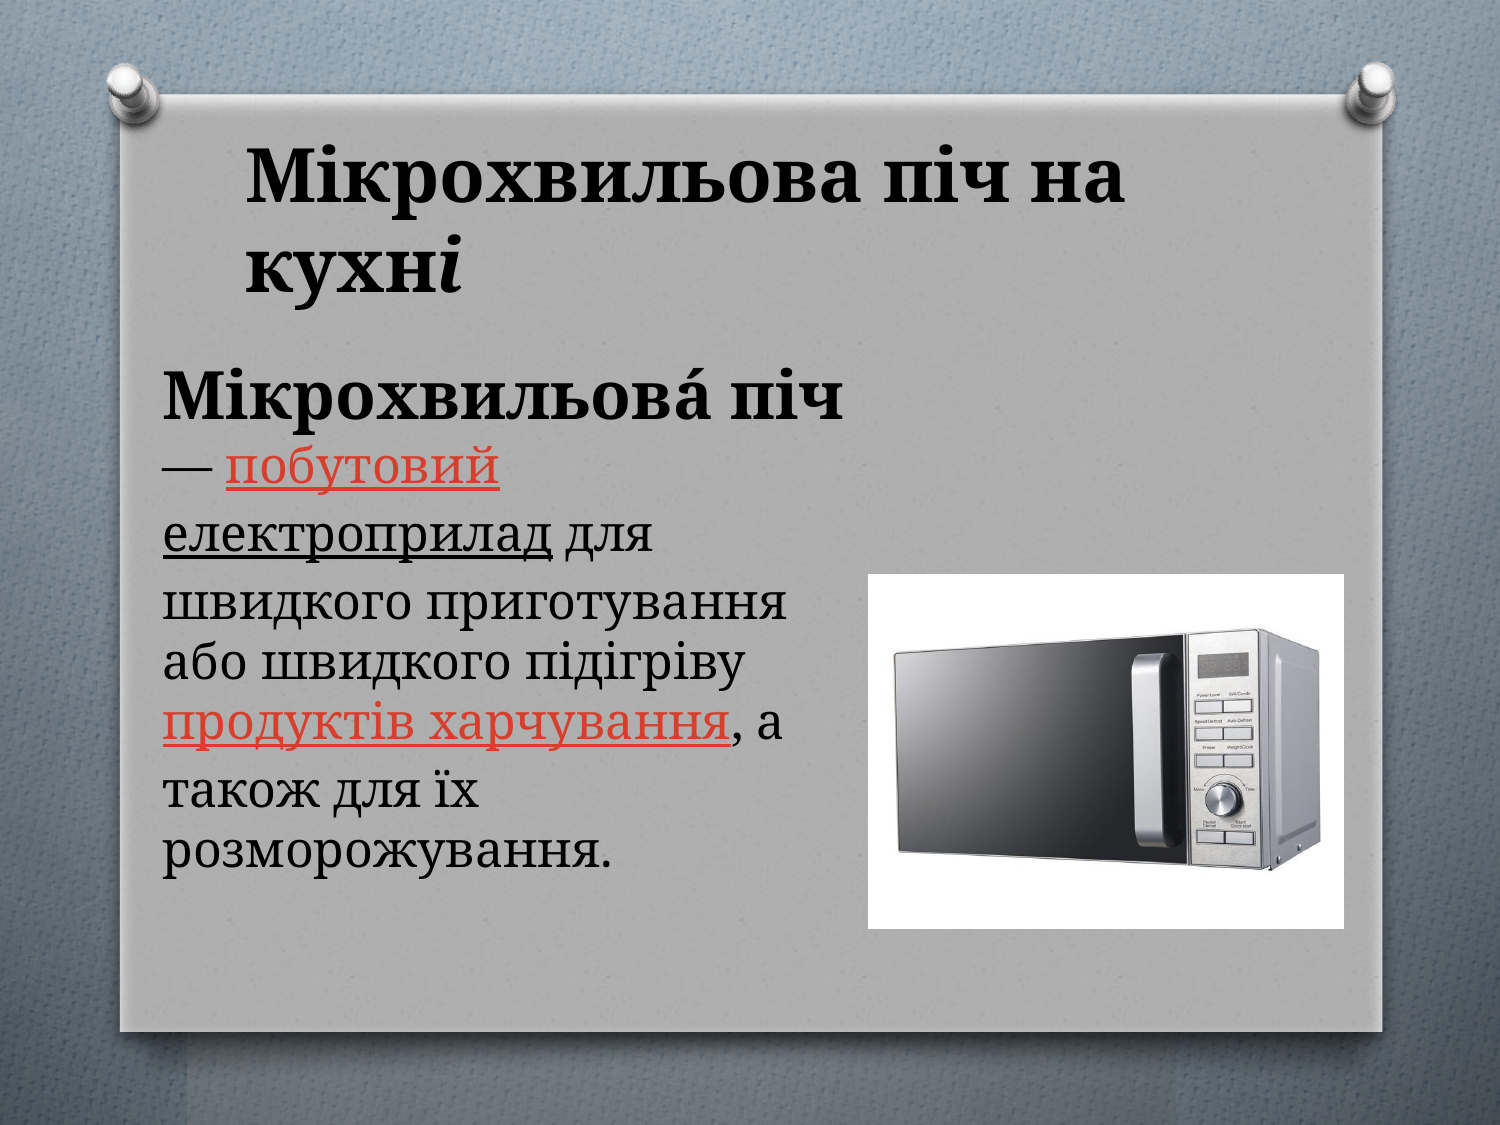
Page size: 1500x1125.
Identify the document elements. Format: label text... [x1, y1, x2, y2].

picture [75, 29, 198, 153]
text_box Мікрохвильова піч на кухні [230, 119, 1291, 315]
picture [1317, 35, 1439, 156]
title Мікрохвильова́ піч — побутовий електроприлад для швидкого приготування або швидкого підігріву продуктів харчування, а також для їх розморожування. [147, 255, 869, 976]
picture [867, 574, 1344, 929]
